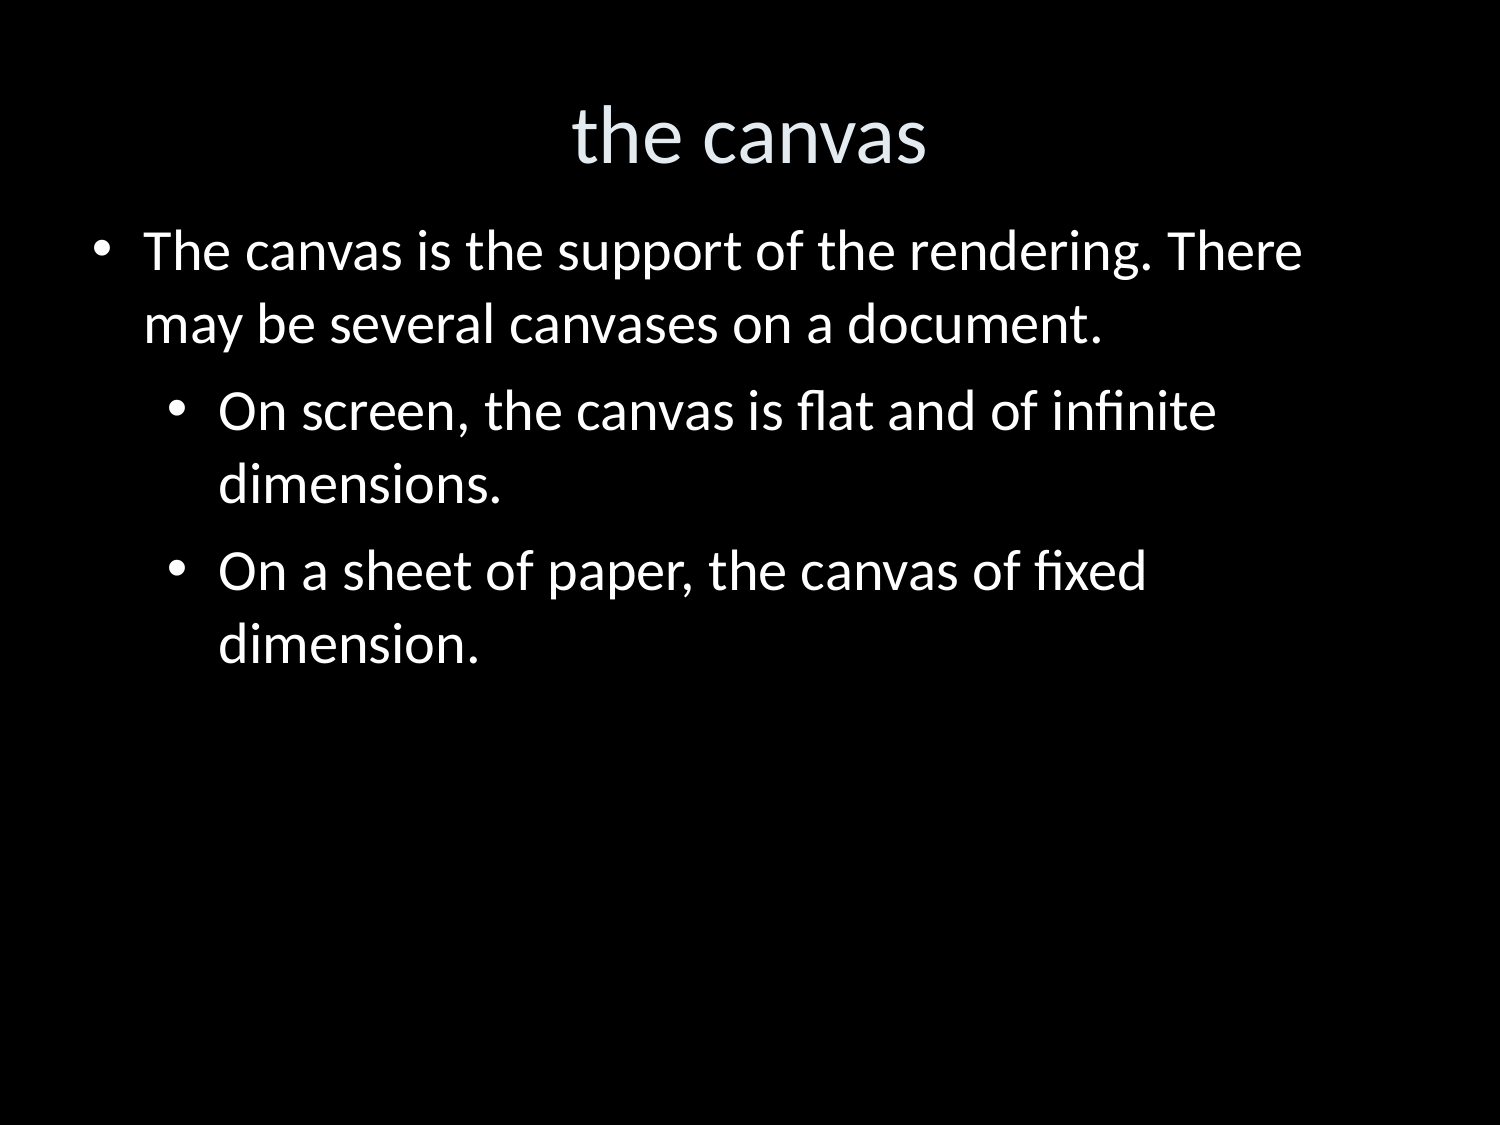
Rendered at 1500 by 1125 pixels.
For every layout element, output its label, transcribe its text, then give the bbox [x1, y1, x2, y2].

text_box the canvas [74, 89, 1425, 189]
text_box The canvas is the support of the rendering. There may be several canvases on a document. On screen, the canvas is flat and of infinite dimensions. On a sheet of paper, the canvas of fixed dimension. [74, 201, 1425, 684]
